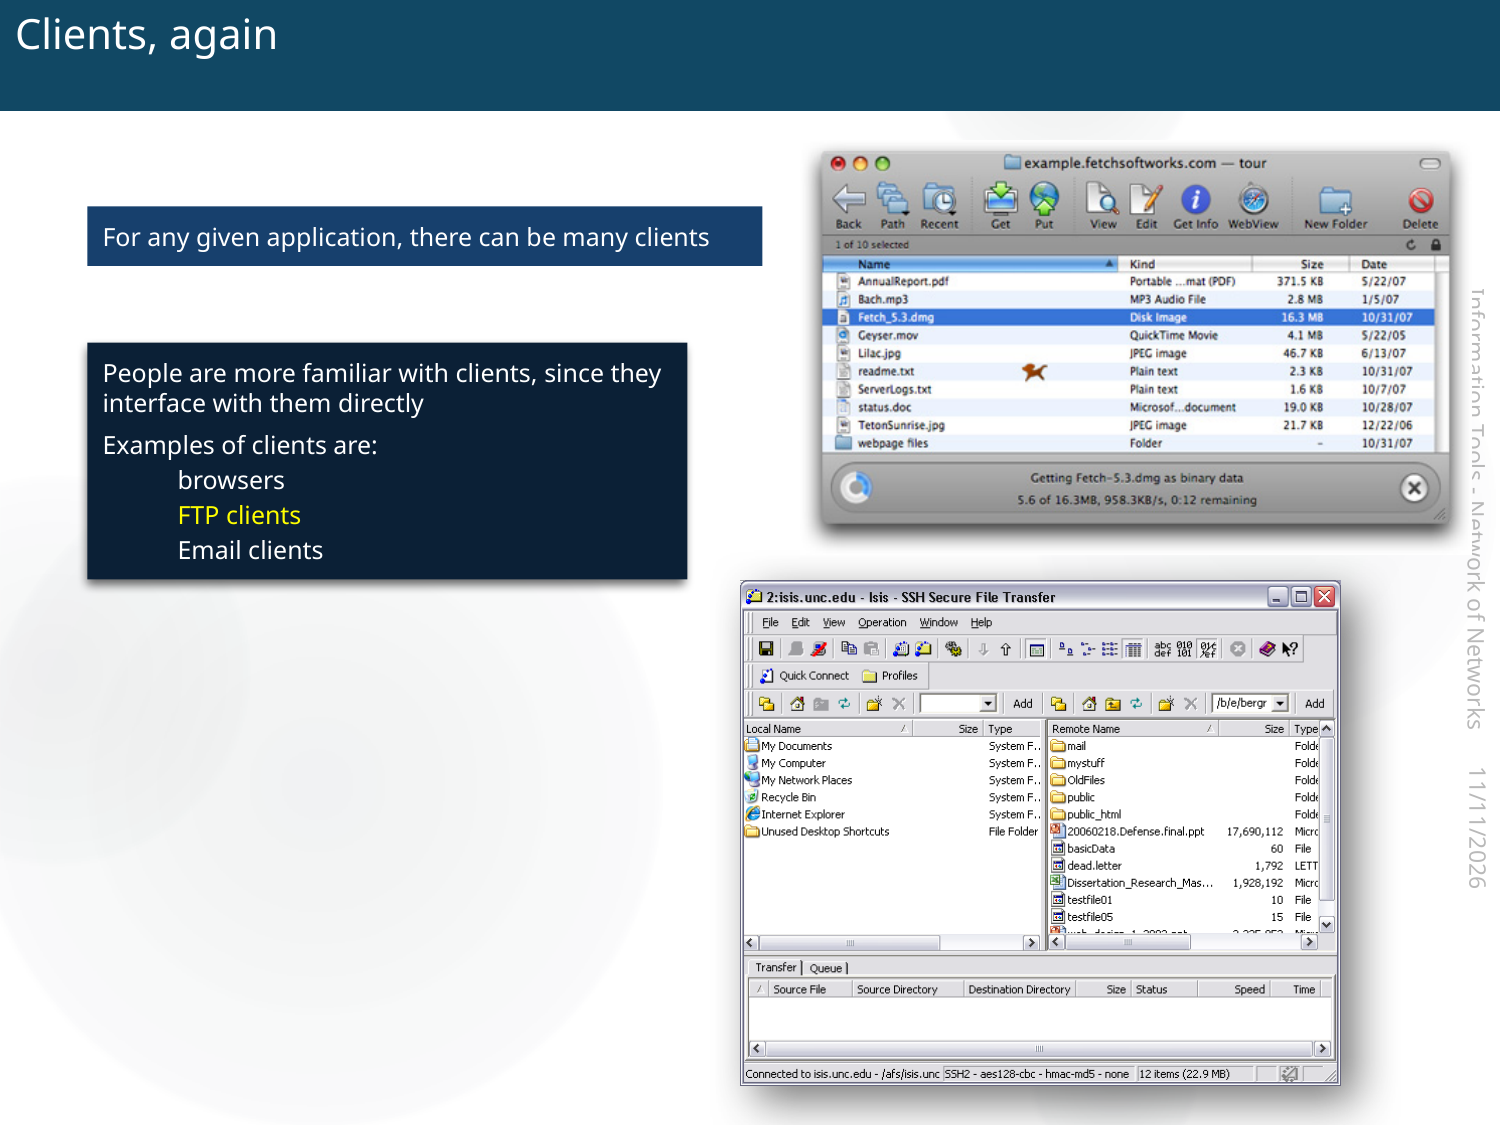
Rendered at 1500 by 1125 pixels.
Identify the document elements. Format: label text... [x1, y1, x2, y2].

text_box For any given application, there can be many clients [86, 205, 764, 267]
title Clients, again [0, 0, 1500, 111]
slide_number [1457, 751, 1496, 915]
picture [799, 140, 1472, 555]
text_box People are more familiar with clients, since they interface with them directly Examples of clients are: browsers FTP clients Email clients [87, 342, 688, 580]
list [740, 579, 1341, 1087]
footer Information Tools - Network of Networks [1457, 112, 1496, 746]
